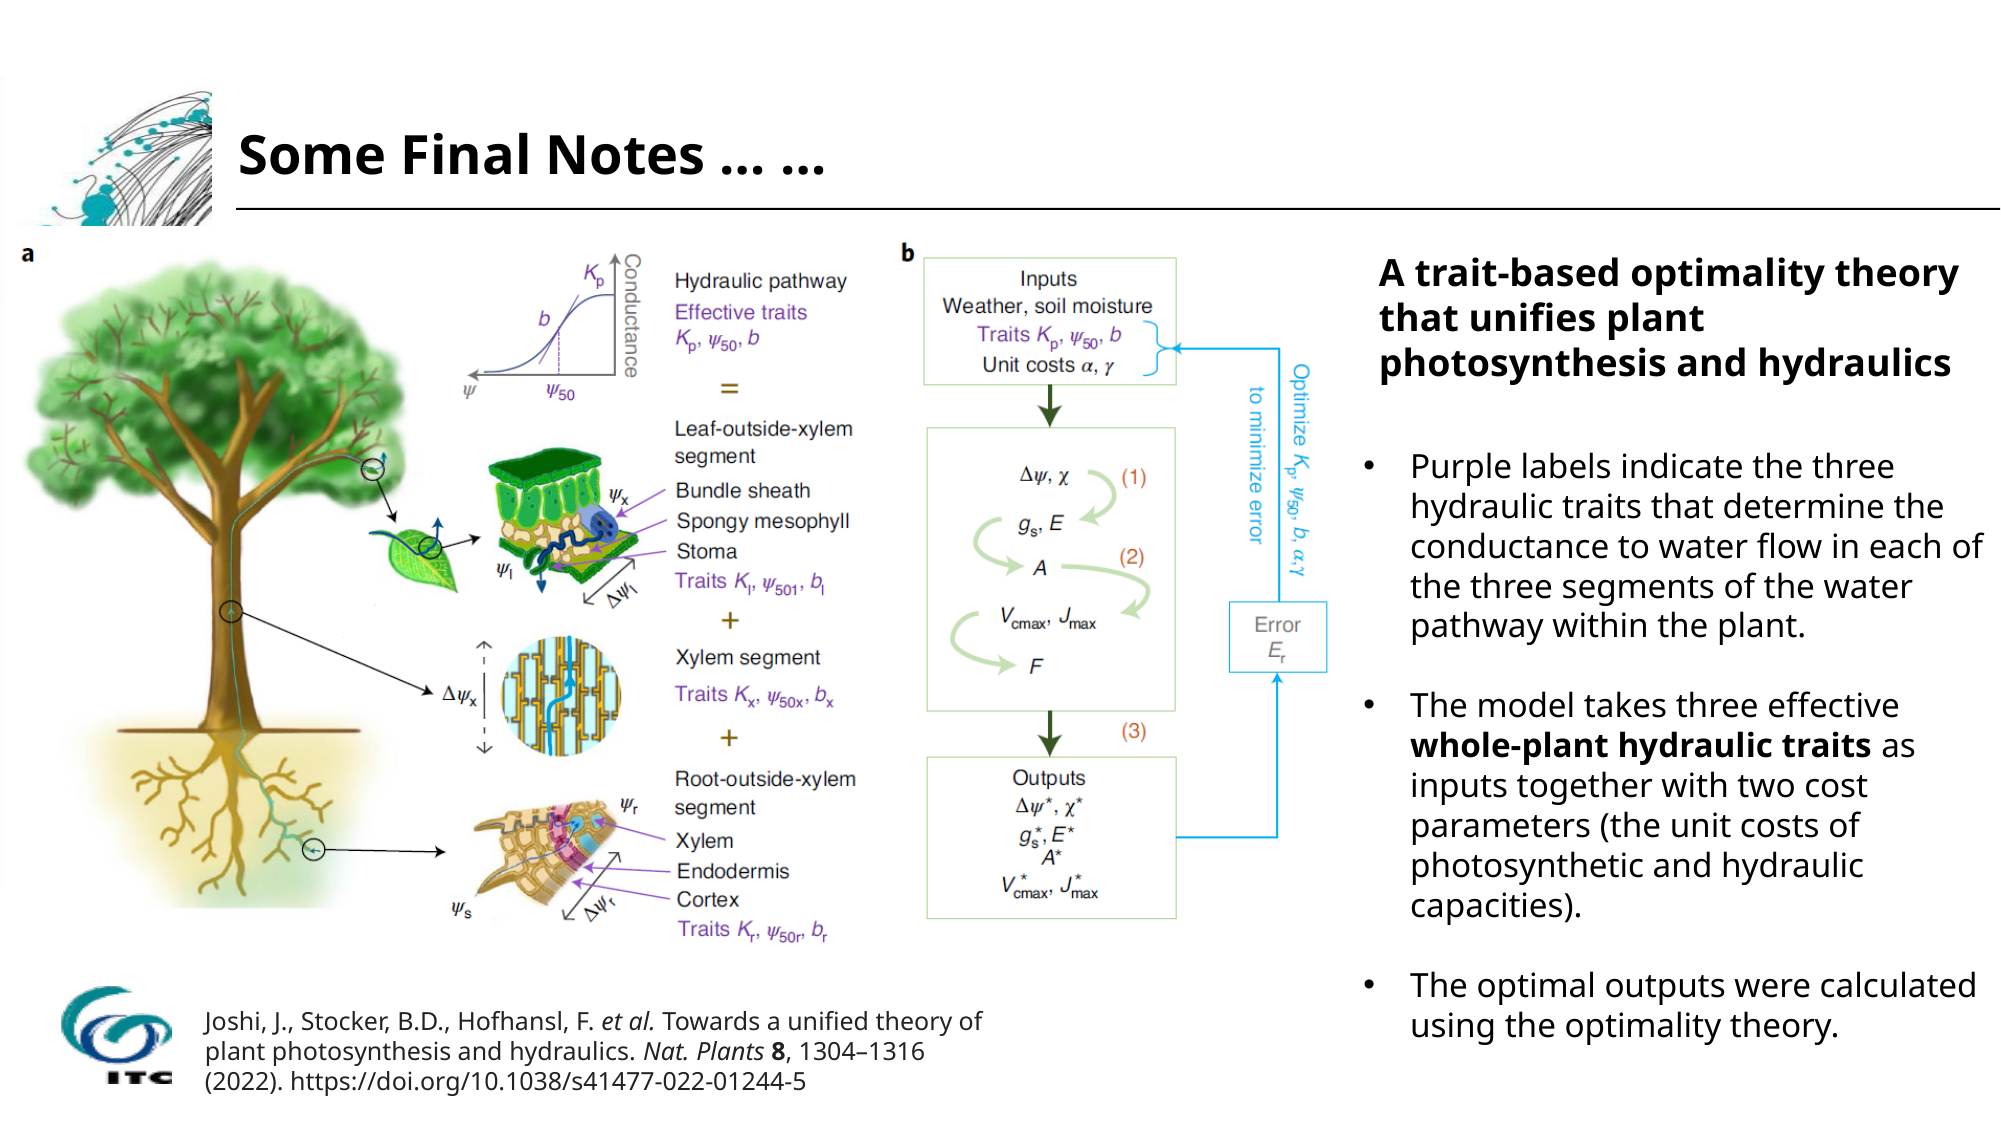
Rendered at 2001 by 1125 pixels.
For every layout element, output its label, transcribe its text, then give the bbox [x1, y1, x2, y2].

text_box Joshi, J., Stocker, B.D., Hofhansl, F. et al. Towards a unified theory of plant photosynthesis and hydraulics. Nat. Plants 8, 1304–1316 (2022). https://doi.org/10.1038/s41477-022-01244-5 [190, 998, 1021, 1104]
title Some Final Notes … … [238, 65, 1939, 186]
picture [60, 985, 172, 1084]
picture [0, 76, 1342, 958]
text_box Purple labels indicate the three hydraulic traits that determine the conductance to water flow in each of the three segments of the water pathway within the plant. The model takes three effective whole-plant hydraulic traits as inputs together with two cost parameters (the unit costs of photosynthetic and hydraulic capacities). The optimal outputs were calculated using the optimality theory. [1348, 437, 2000, 1092]
text_box A trait-based optimality theory that unifies plant photosynthesis and hydraulics [1364, 241, 1985, 391]
